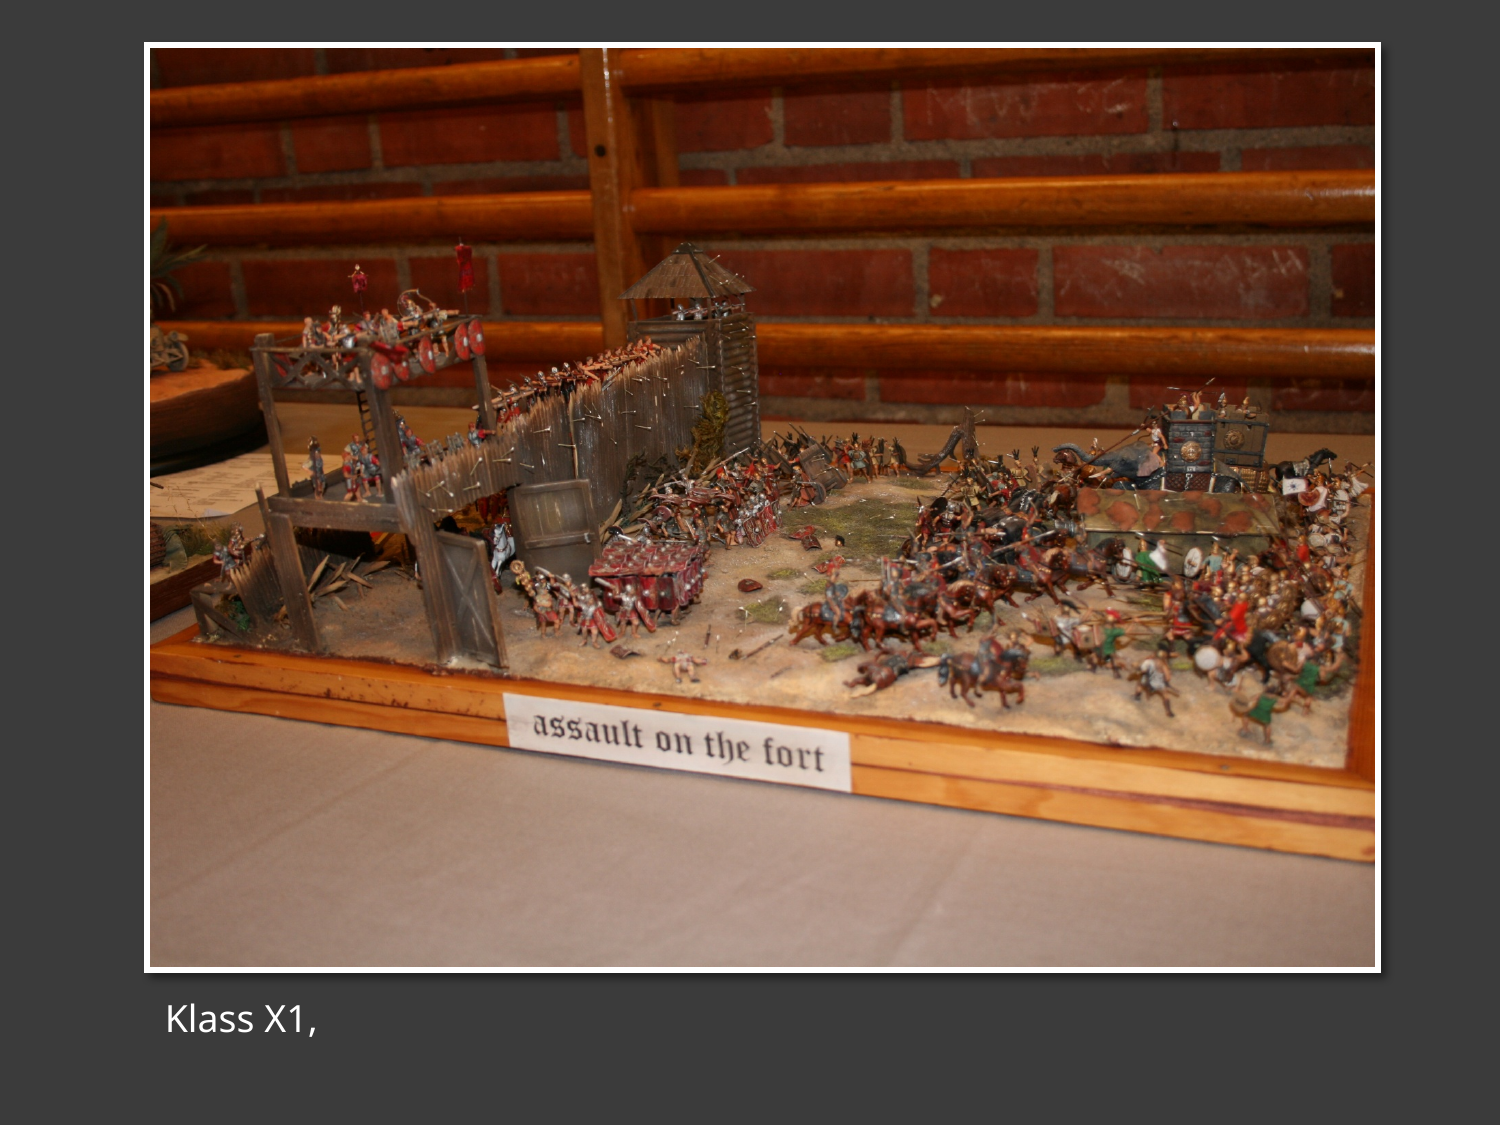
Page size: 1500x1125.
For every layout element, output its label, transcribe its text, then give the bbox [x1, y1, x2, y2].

list Klass X1, [150, 987, 1375, 1050]
picture [149, 47, 1376, 968]
